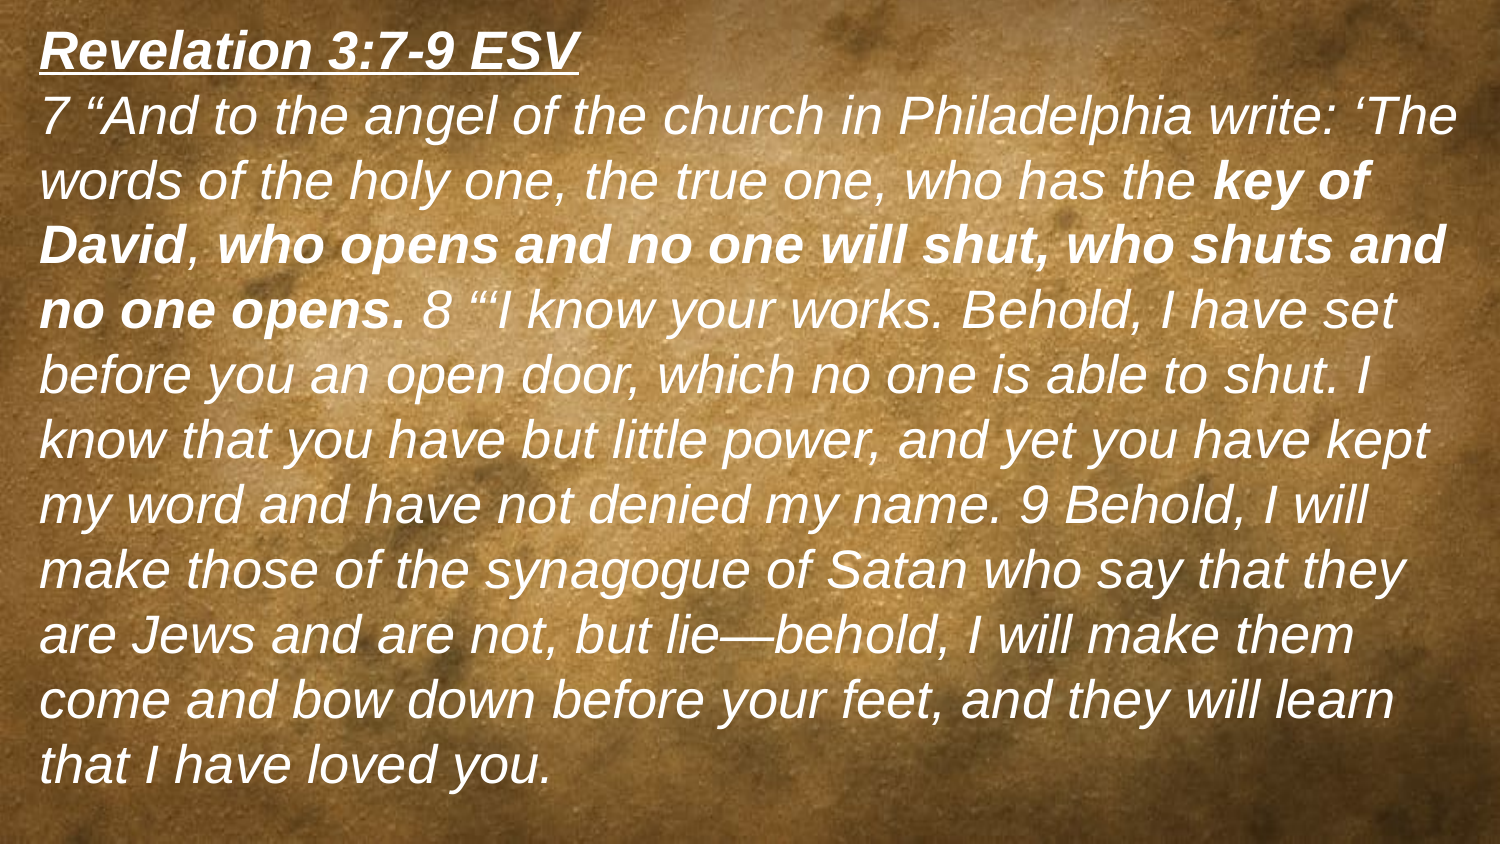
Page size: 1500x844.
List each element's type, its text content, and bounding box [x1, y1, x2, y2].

picture [0, 0, 1500, 844]
text_box Revelation 3:7-9 ESV 7 “And to the angel of the church in Philadelphia write: ‘The words of the holy one, the true one, who has the key of David, who opens and no one will shut, who shuts and no one opens. 8 “‘I know your works. Behold, I have set before you an open door, which no one is able to shut. I know that you have but little power, and yet you have kept my word and have not denied my name. 9 Behold, I will make those of the synagogue of Satan who say that they are Jews and are not, but lie—behold, I will make them come and bow down before your feet, and they will learn that I have loved you. [24, 0, 1476, 601]
